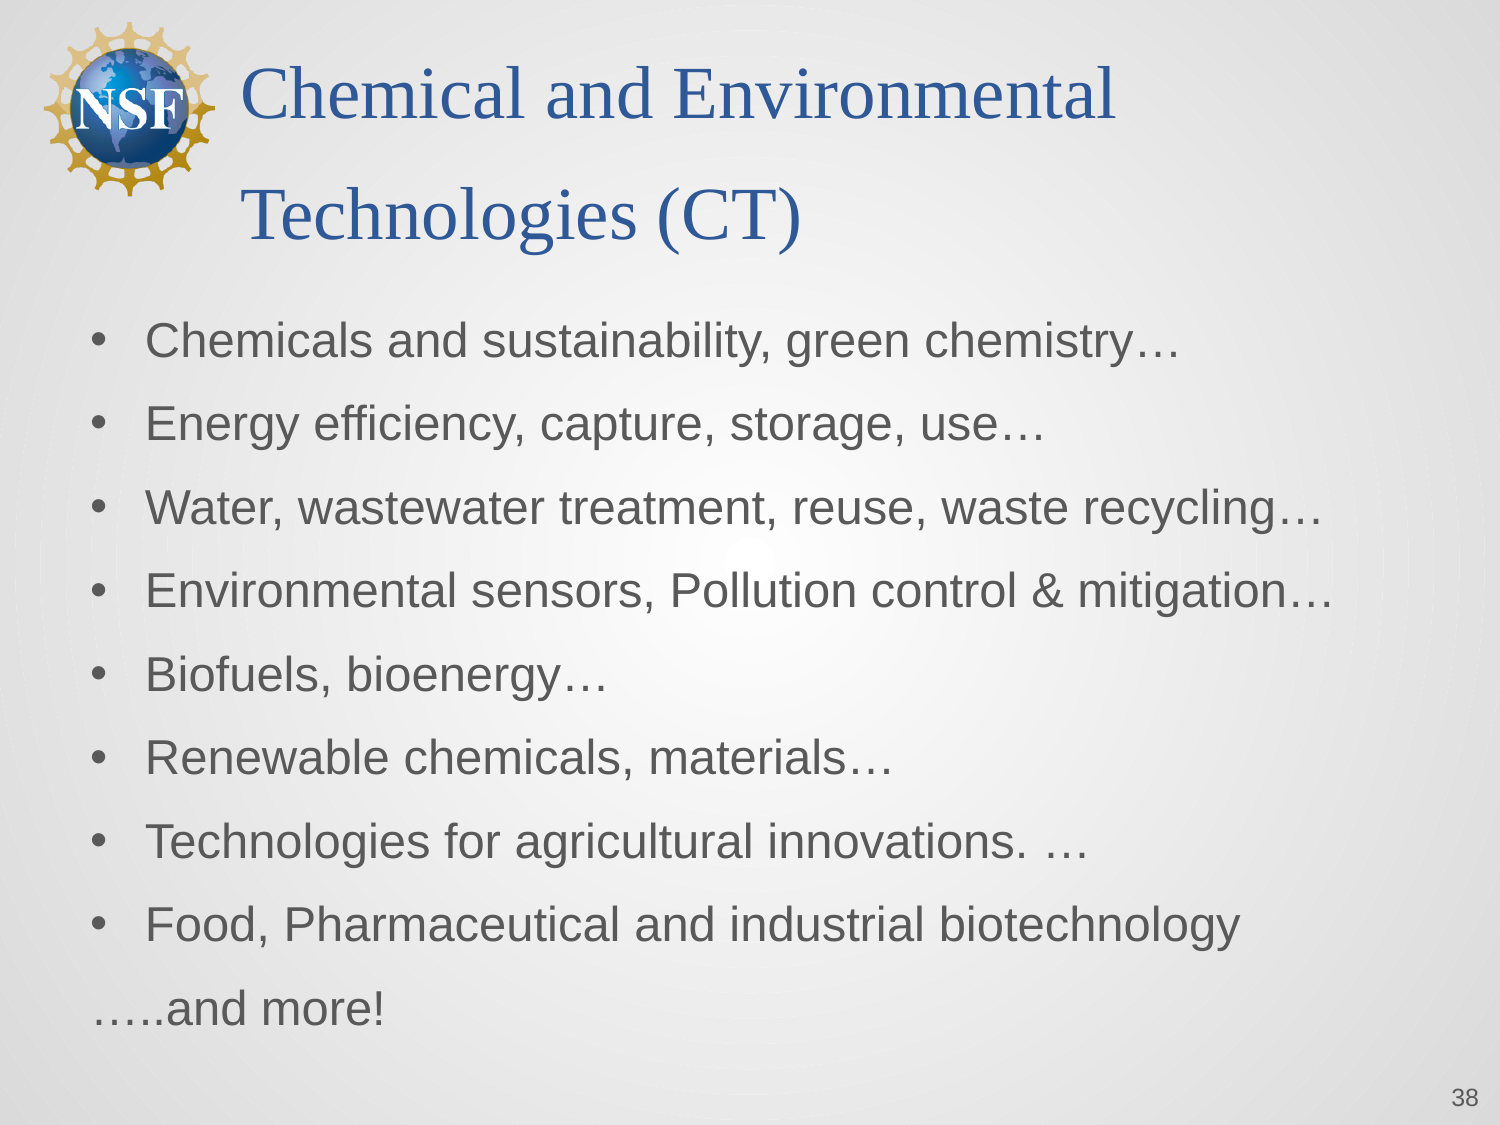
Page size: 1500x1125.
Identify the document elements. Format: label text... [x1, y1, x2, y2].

slide_number 38 [1394, 1059, 1487, 1120]
picture [14, 13, 238, 201]
title Chemical and Environmental Technologies (CT) [225, 0, 1500, 262]
list Chemicals and sustainability, green chemistry… Energy efficiency, capture, storage, use… Water, wastewater treatment, reuse, waste recycling… Environmental sensors, Pollution control & mitigation… Biofuels, bioenergy… Renewable chemicals, materials… Technologies for agricultural innovations. … Food, Pharmaceutical and industrial biotechnology …..and more! [75, 307, 1425, 1050]
